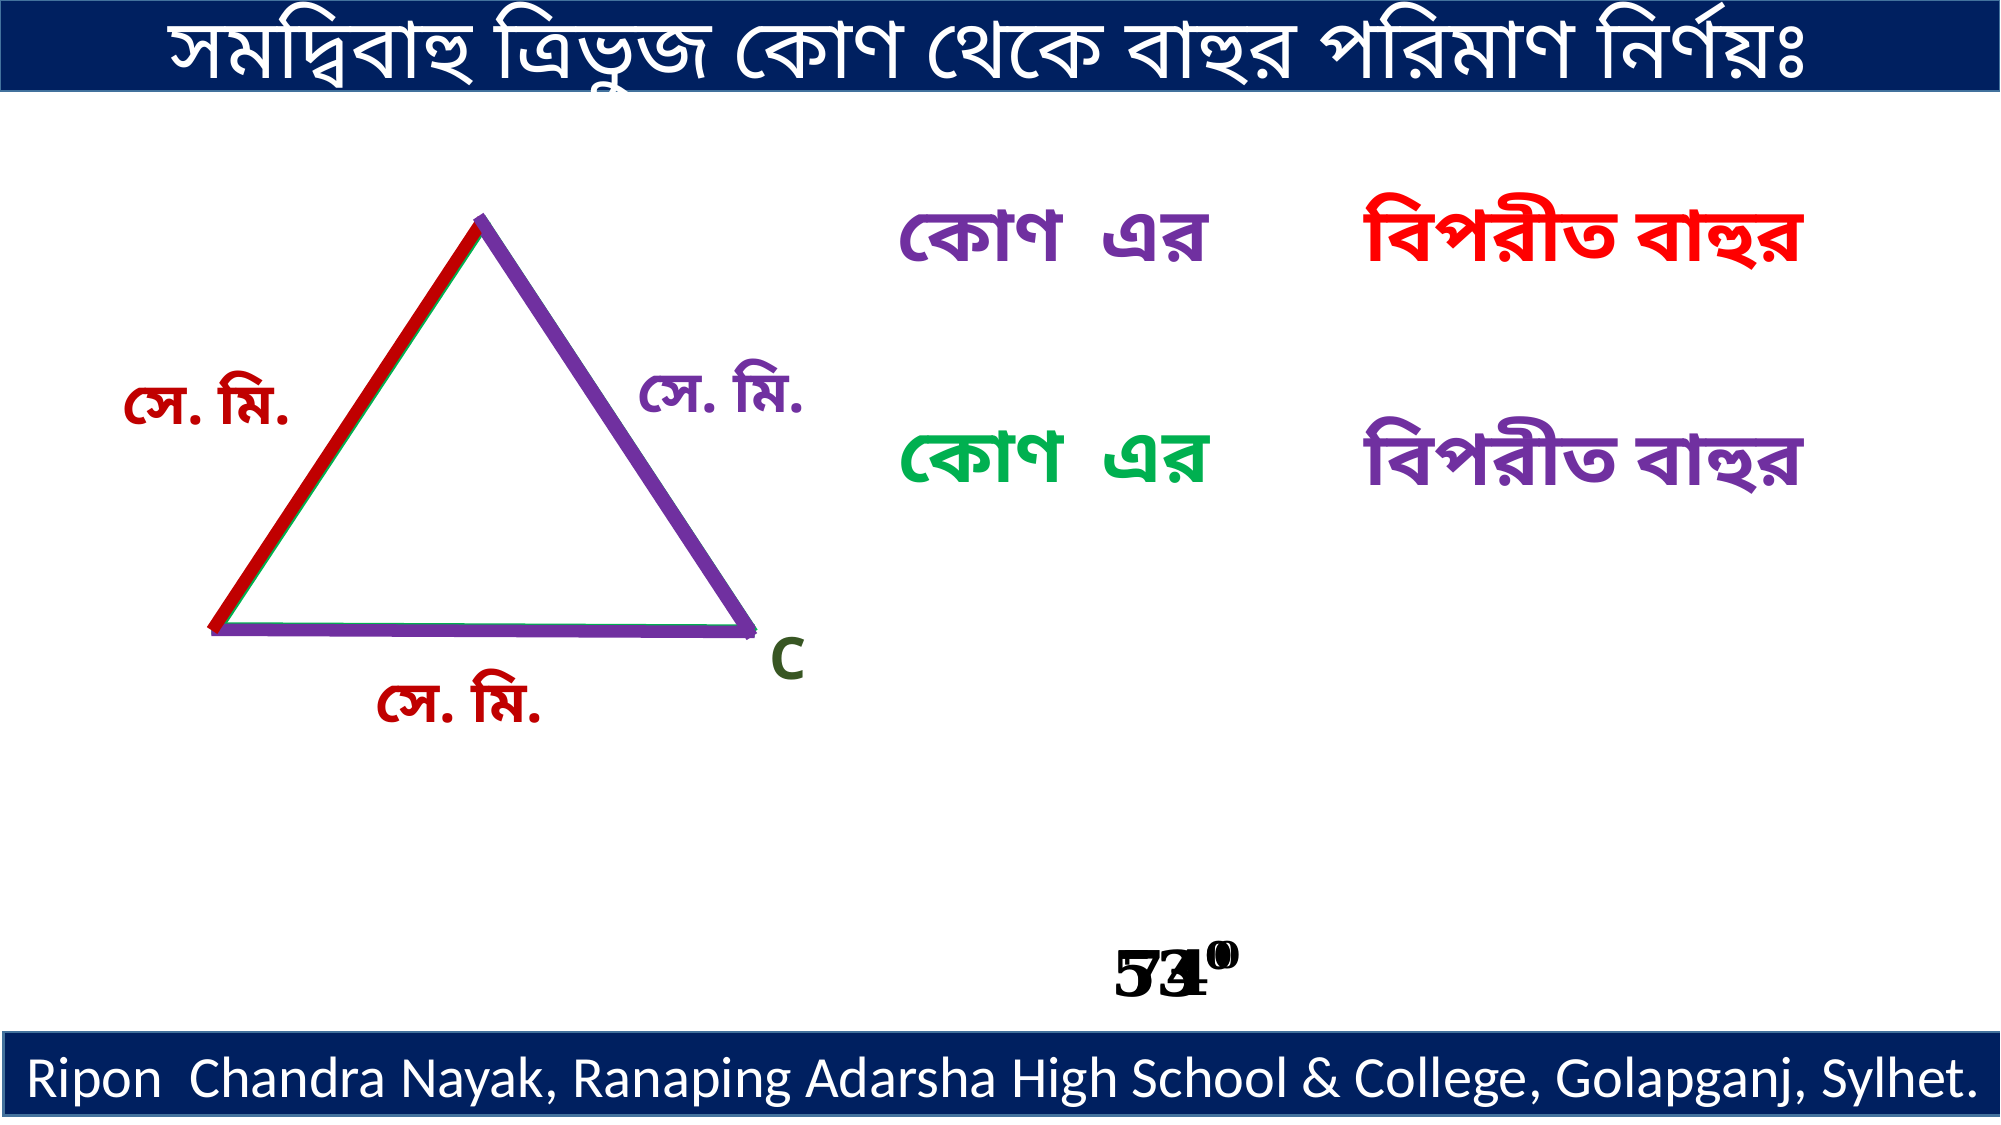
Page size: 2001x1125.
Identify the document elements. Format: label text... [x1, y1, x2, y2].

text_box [479, 222, 752, 637]
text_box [478, 216, 751, 631]
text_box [212, 219, 478, 631]
text_box C [754, 613, 869, 699]
text_box সমদ্বিবাহু ত্রিভুজ কোণ থেকে বাহুর পরিমাণ নির্ণয়ঃ [0, 0, 2000, 92]
text_box Ripon Chandra Nayak, Ranaping Adarsha High School & College, Golapganj, Sylhet. [2, 1031, 2000, 1117]
